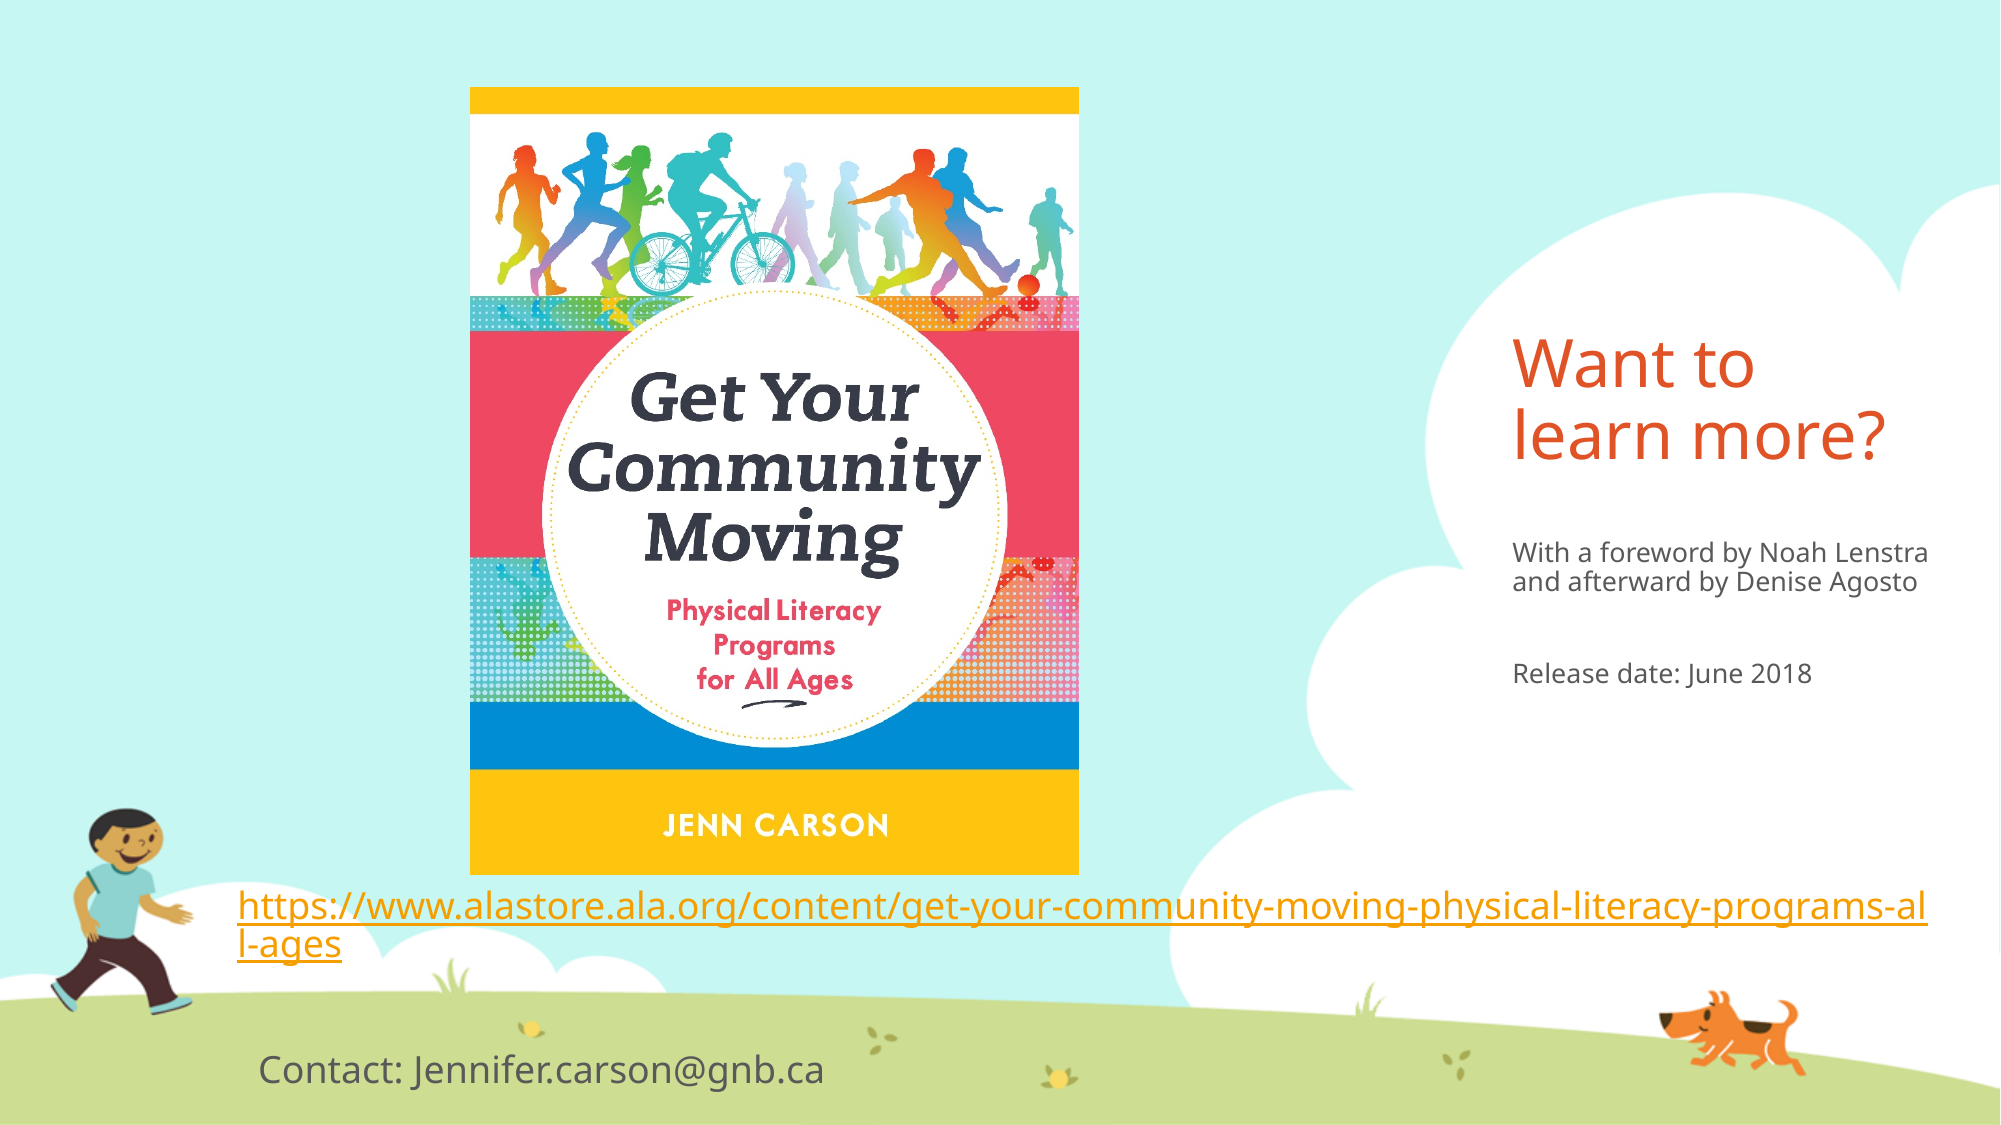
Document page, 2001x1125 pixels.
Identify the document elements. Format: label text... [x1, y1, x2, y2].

picture [0, 0, 2001, 1125]
list With a foreword by Noah Lenstra and afterward by Denise Agosto Release date: June 2018 [1497, 531, 1948, 718]
title Want to learn more? [1497, 100, 1948, 482]
text_box Contact: Jennifer.carson@gnb.ca [243, 1038, 1329, 1099]
text_box https://www.alastore.ala.org/content/get-your-community-moving-physical-literacy-programs-all-ages [222, 874, 1948, 941]
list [470, 87, 1079, 875]
